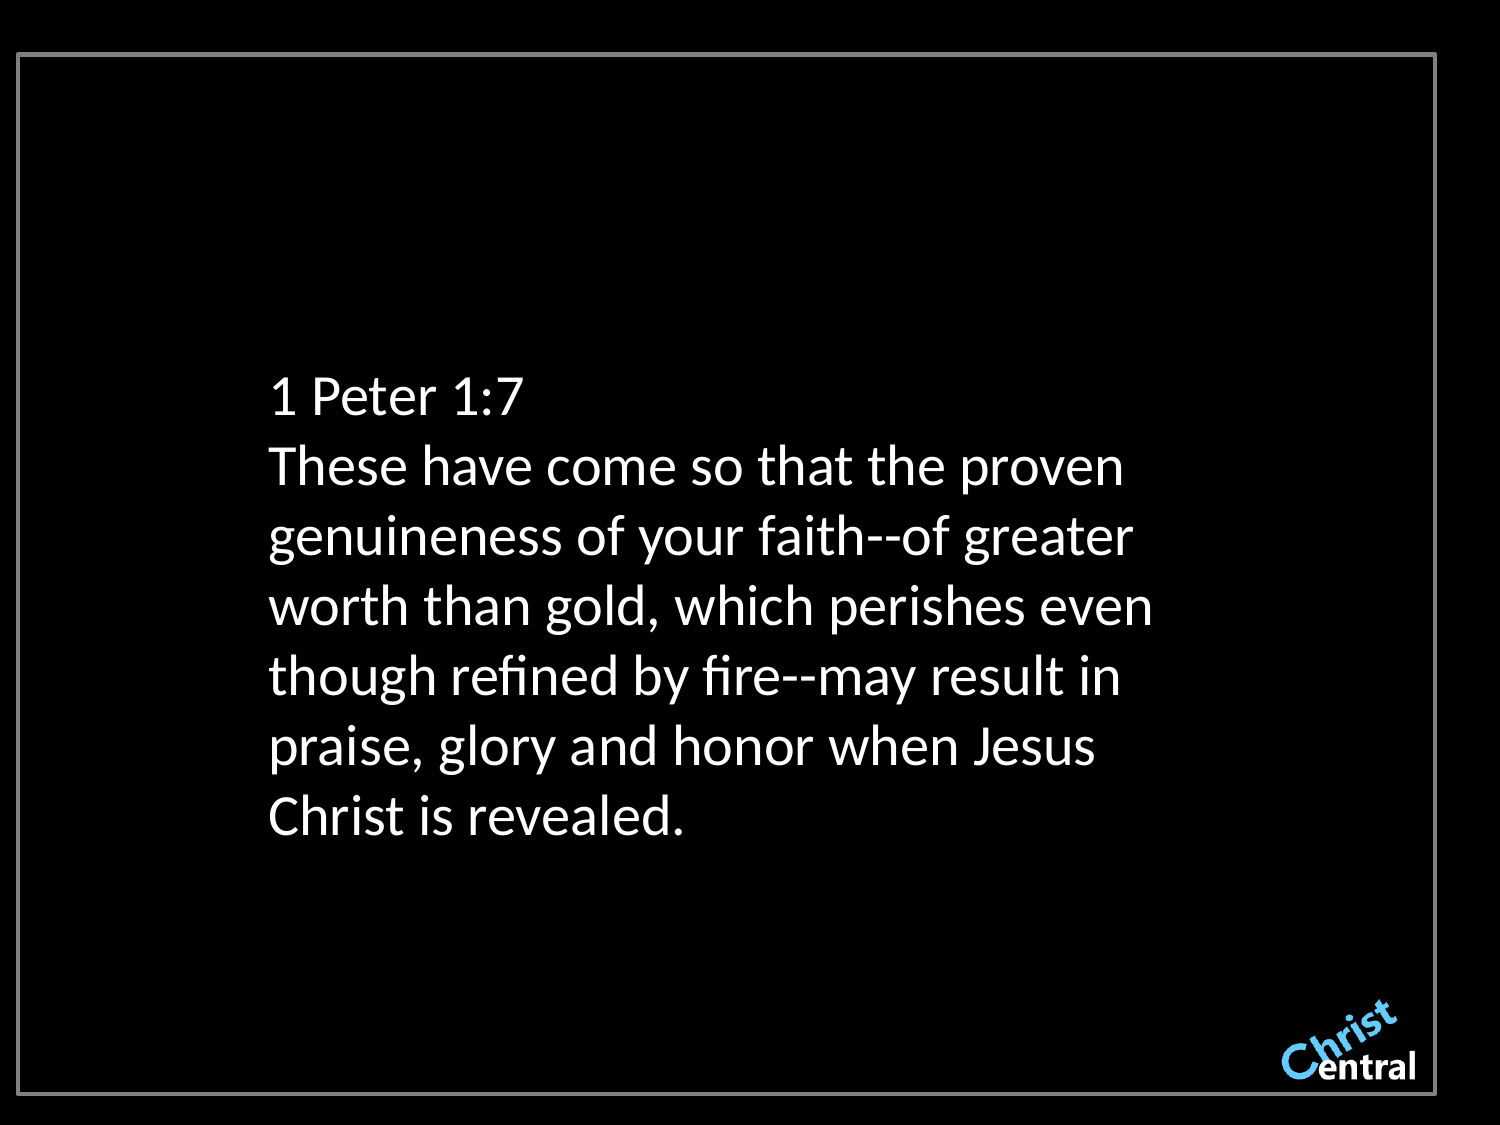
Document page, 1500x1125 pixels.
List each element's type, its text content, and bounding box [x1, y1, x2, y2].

text_box 1 Peter 1:7 These have come so that the proven genuineness of your faith--of greater worth than gold, which perishes even though refined by fire--may result in praise, glory and honor when Jesus Christ is revealed. [253, 349, 1199, 855]
text_box [16, 52, 1437, 1096]
picture [1281, 999, 1416, 1081]
